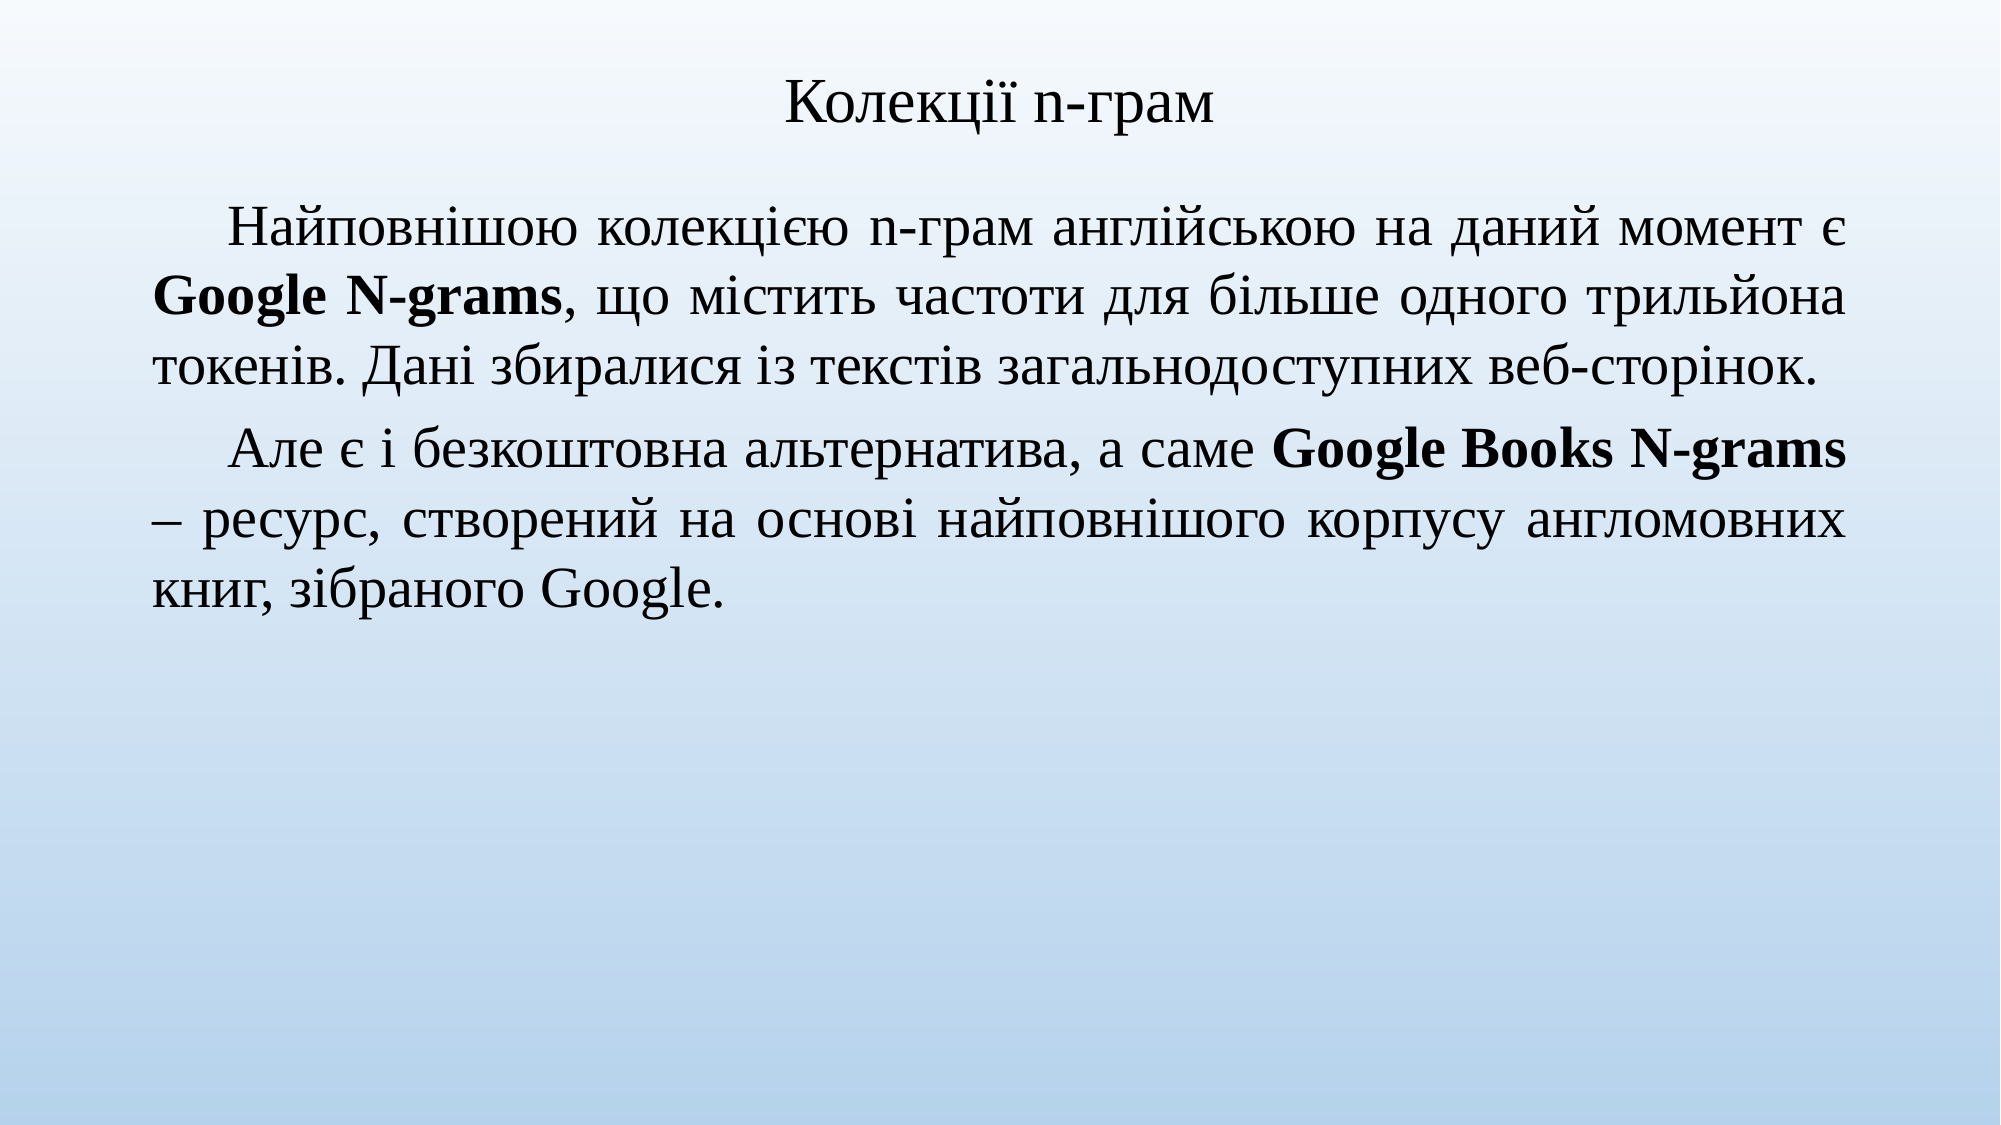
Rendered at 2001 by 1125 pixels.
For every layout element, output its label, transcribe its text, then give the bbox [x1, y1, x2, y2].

title Колекції n-грам [137, 59, 1863, 145]
list Найповнішою колекцією n-грам англійською на даний момент є Google N-grams, що містить частоти для більше одного трильйона токенів. Дані збиралися із текстів загальнодоступних веб-сторінок. Але є і безкоштовна альтернатива, а саме Google Books N-grams – ресурс, створений на основі найповнішого корпусу англомовних книг, зібраного Google. [137, 179, 1863, 1014]
